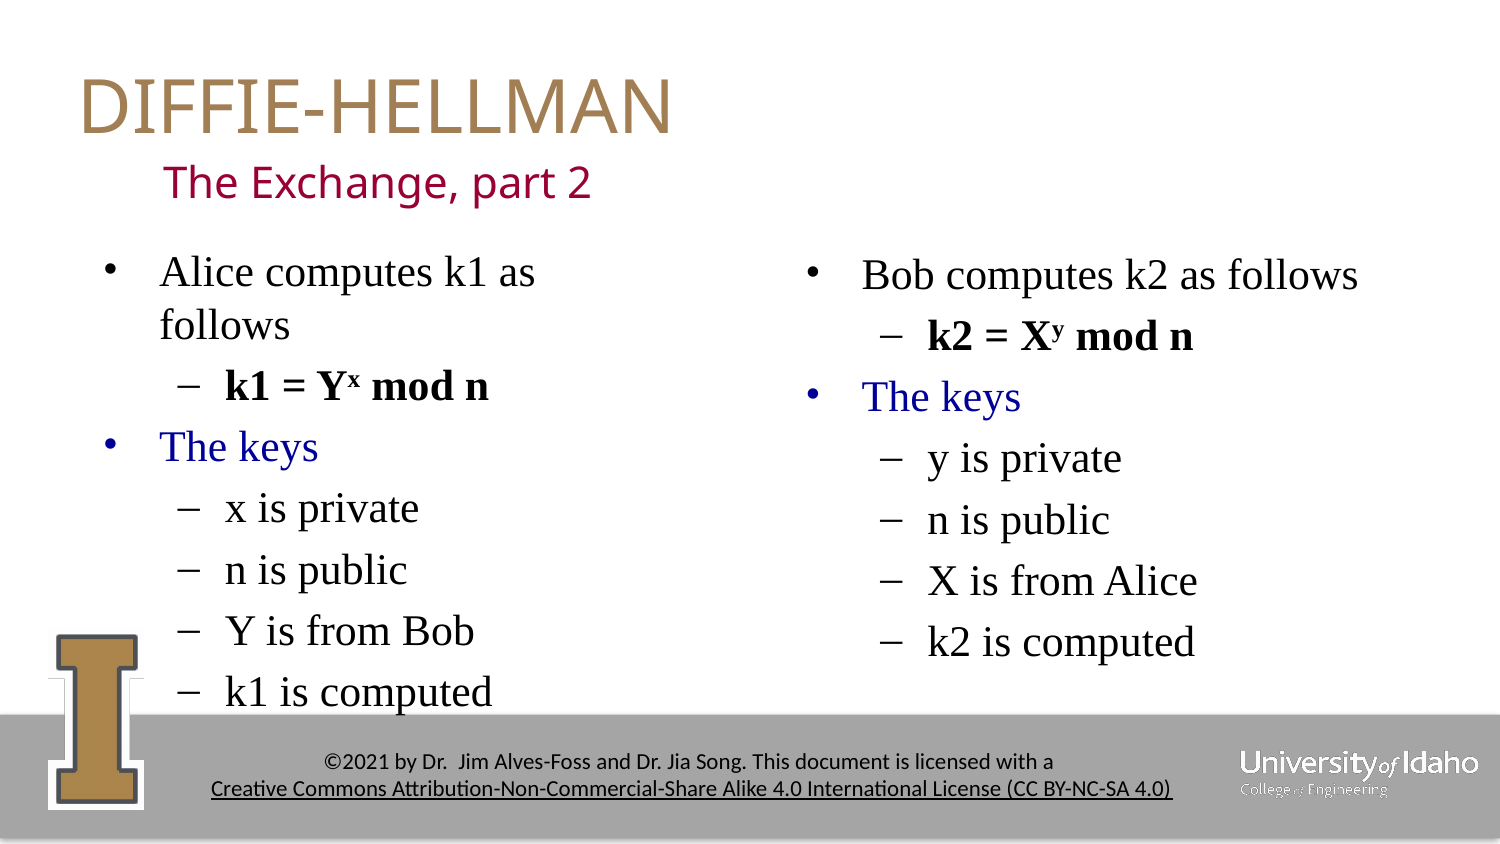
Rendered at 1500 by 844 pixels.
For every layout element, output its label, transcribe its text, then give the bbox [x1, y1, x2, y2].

picture [1118, 658, 1500, 844]
picture [1118, 792, 1166, 798]
picture [48, 627, 144, 810]
text_box Alice computes k1 as follows k1 = Yx mod n The keys x is private n is public Y is from Bob k1 is computed [87, 235, 685, 789]
text_box Bob computes k2 as follows k2 = Xy mod n The keys y is private n is public X is from Alice k2 is computed [790, 237, 1375, 792]
list The Exchange, part 2 [163, 153, 1176, 786]
title DIFFIE-HELLMAN [77, 58, 1090, 156]
